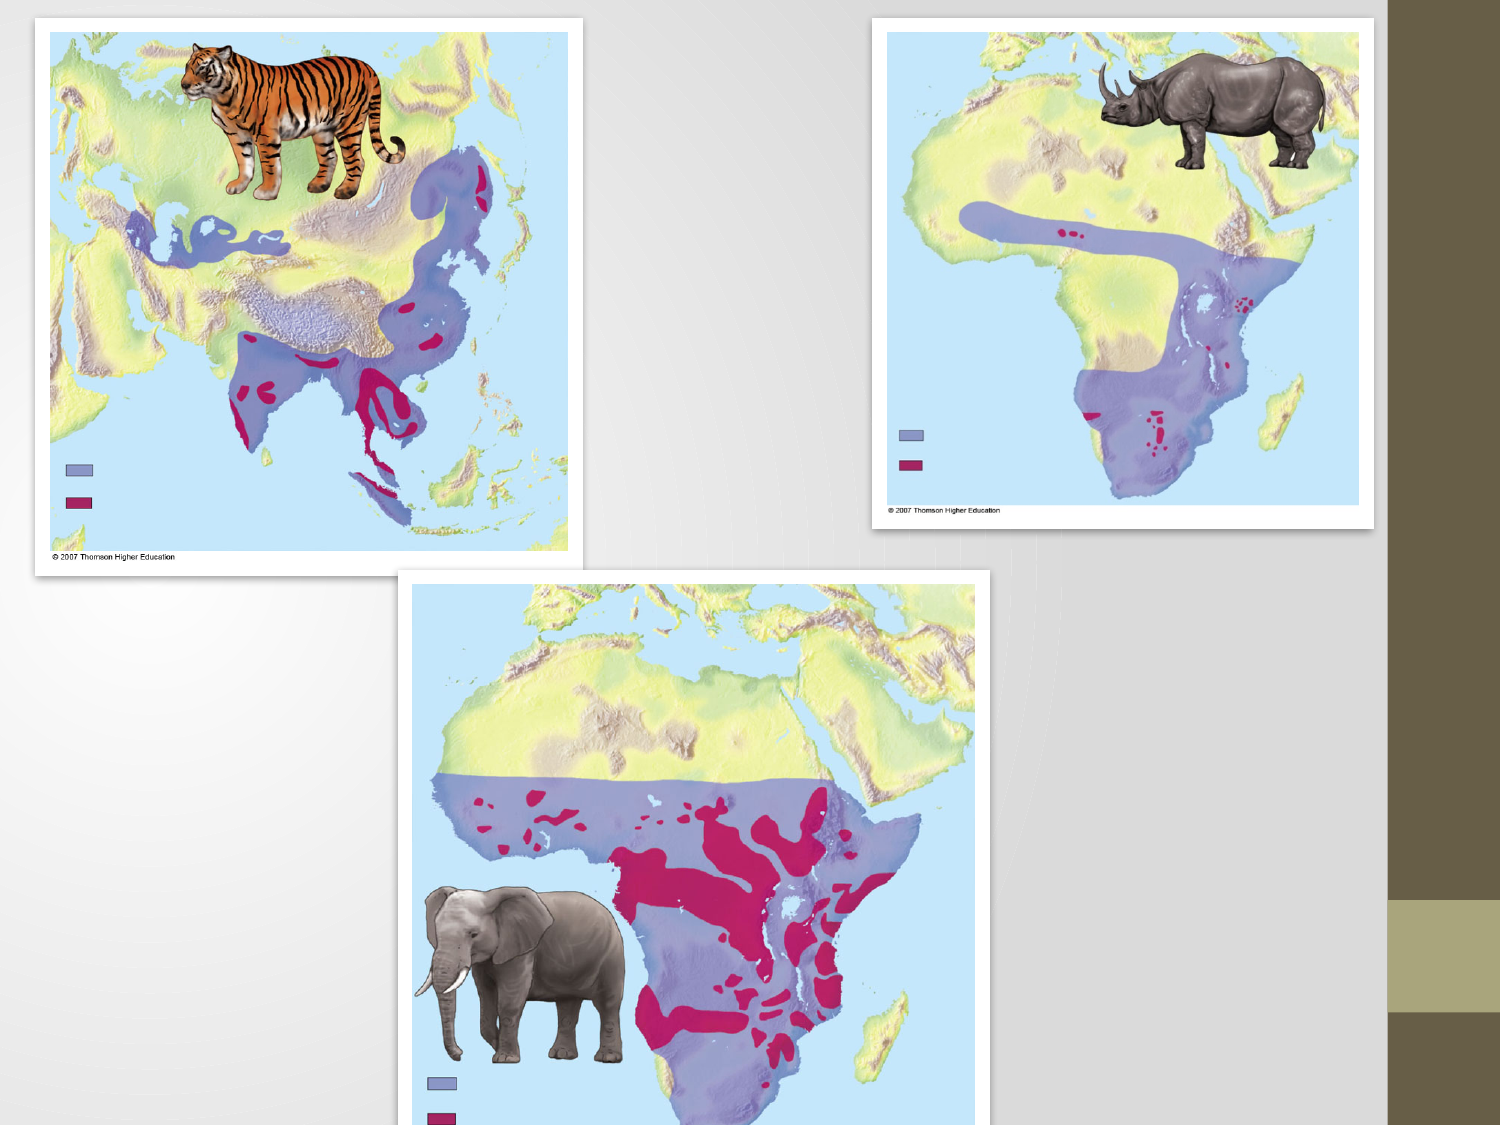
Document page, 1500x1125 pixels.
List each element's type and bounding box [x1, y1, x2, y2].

picture [886, 31, 1360, 516]
picture [49, 31, 569, 562]
picture [411, 583, 976, 1125]
